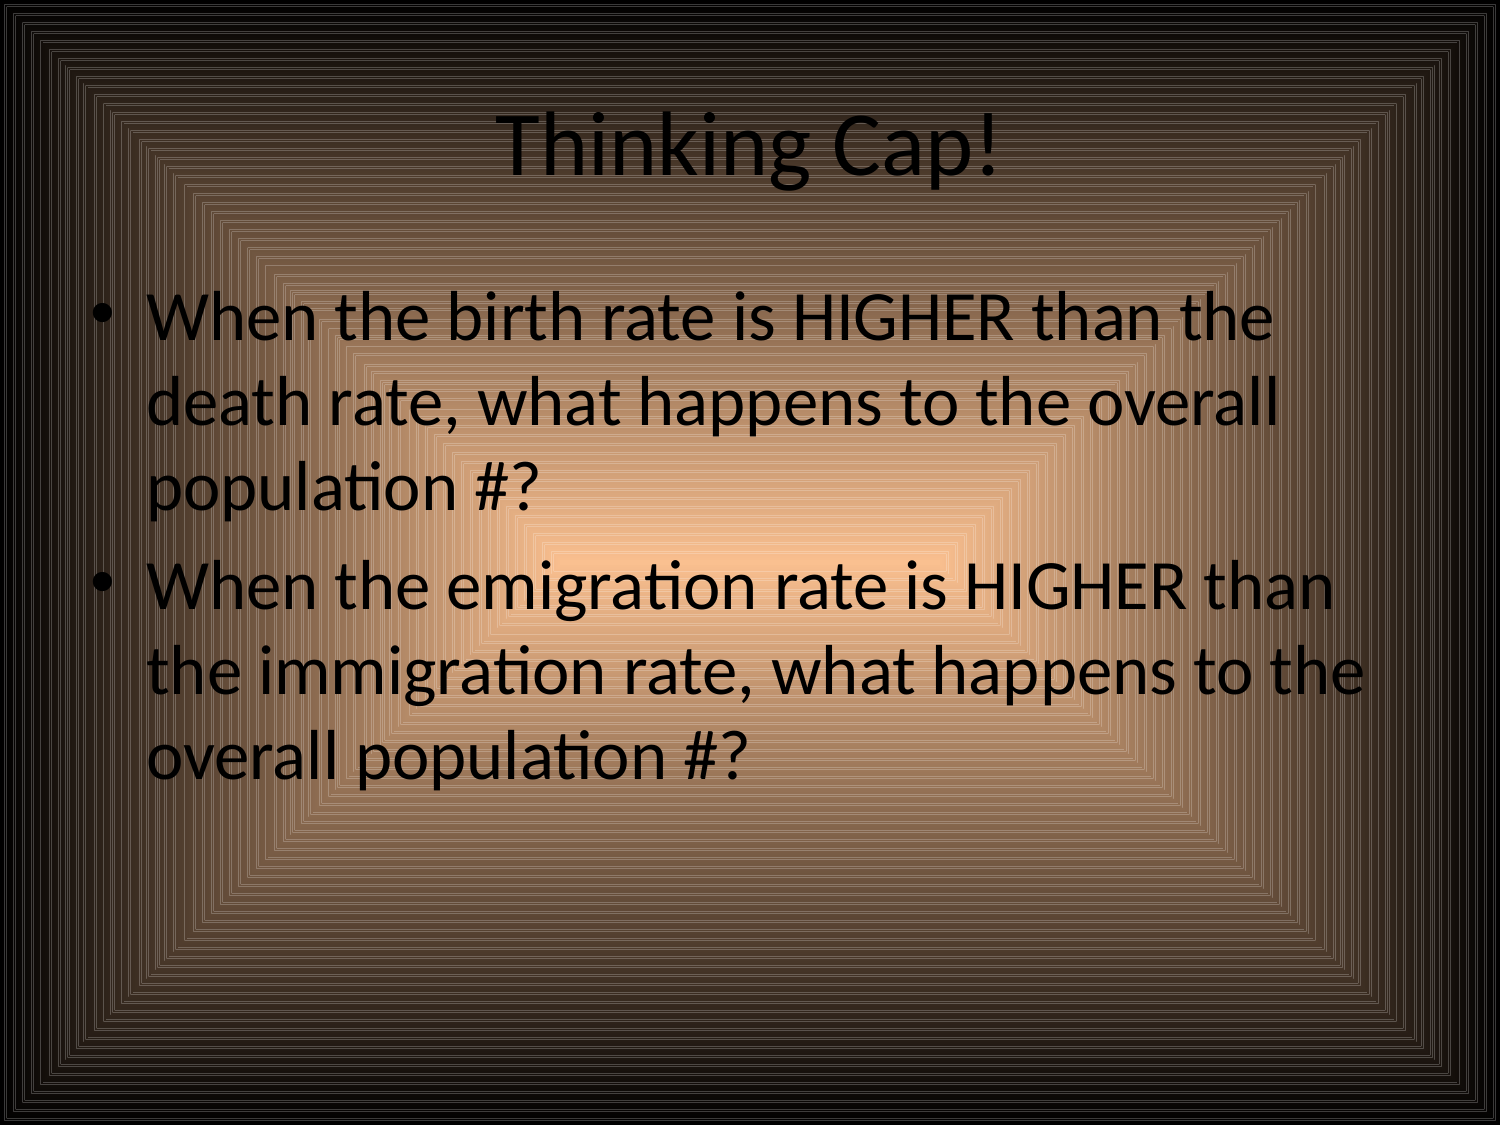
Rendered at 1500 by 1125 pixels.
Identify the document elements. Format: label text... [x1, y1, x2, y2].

title Thinking Cap! [74, 44, 1426, 233]
list When the birth rate is HIGHER than the death rate, what happens to the overall population #? When the emigration rate is HIGHER than the immigration rate, what happens to the overall population #? [74, 262, 1426, 1006]
